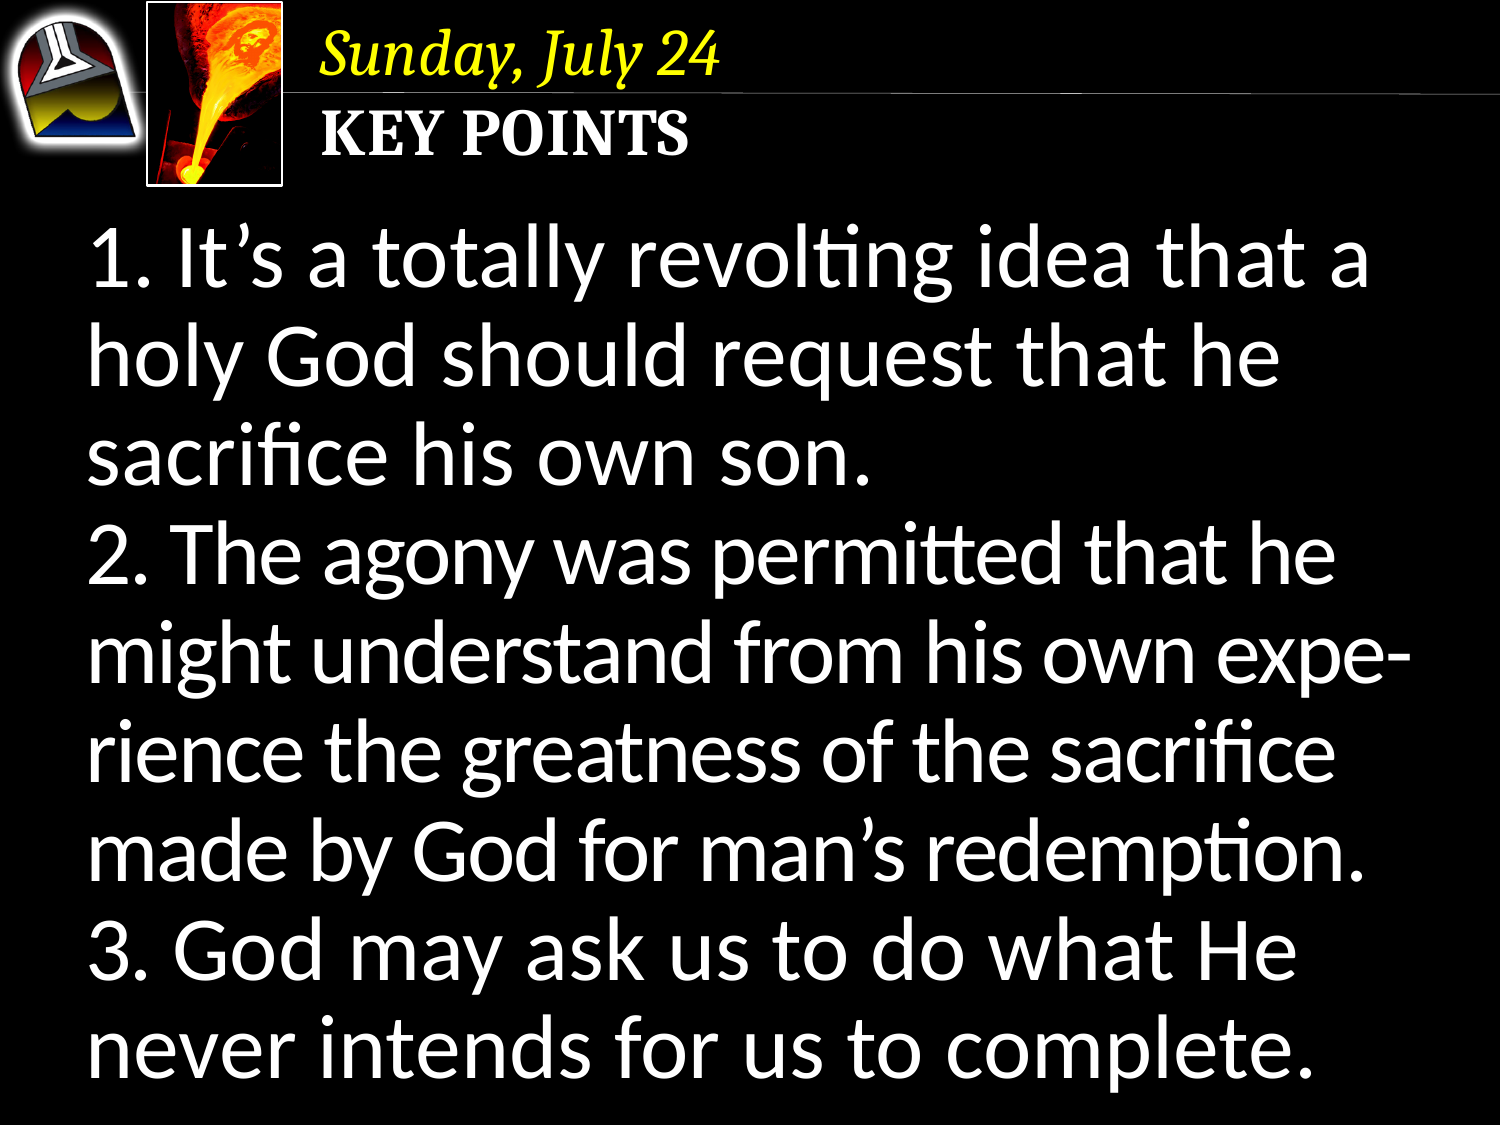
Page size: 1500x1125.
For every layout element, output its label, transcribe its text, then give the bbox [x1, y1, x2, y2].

text_box Sunday, July 24 Key Points [288, 1, 1491, 176]
picture [148, 3, 281, 184]
picture [0, 0, 157, 159]
text_box 1. It’s a totally revolting idea that a holy God should request that he sacrifice his own son. 2. The agony was permitted that he might understand from his own expe-rience the greatness of the sacrifice made by God for man’s redemption. 3. God may ask us to do what He never intends for us to complete. [53, 200, 1500, 1106]
